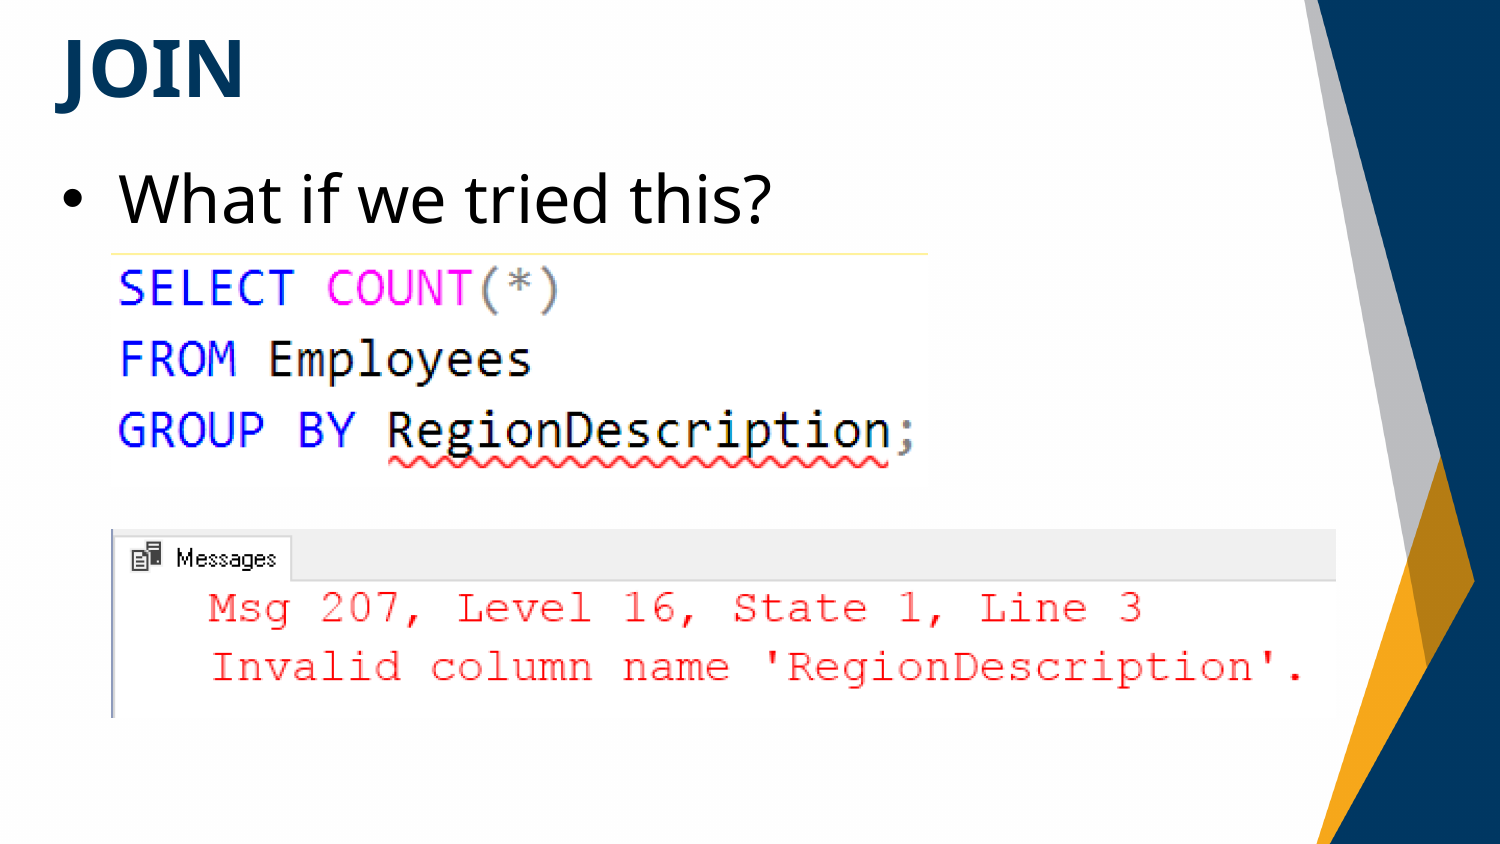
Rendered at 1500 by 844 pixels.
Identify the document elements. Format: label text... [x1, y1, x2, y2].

picture [0, 0, 1500, 844]
list What if we tried this? [61, 157, 1280, 754]
title JOIN [61, 33, 1280, 114]
